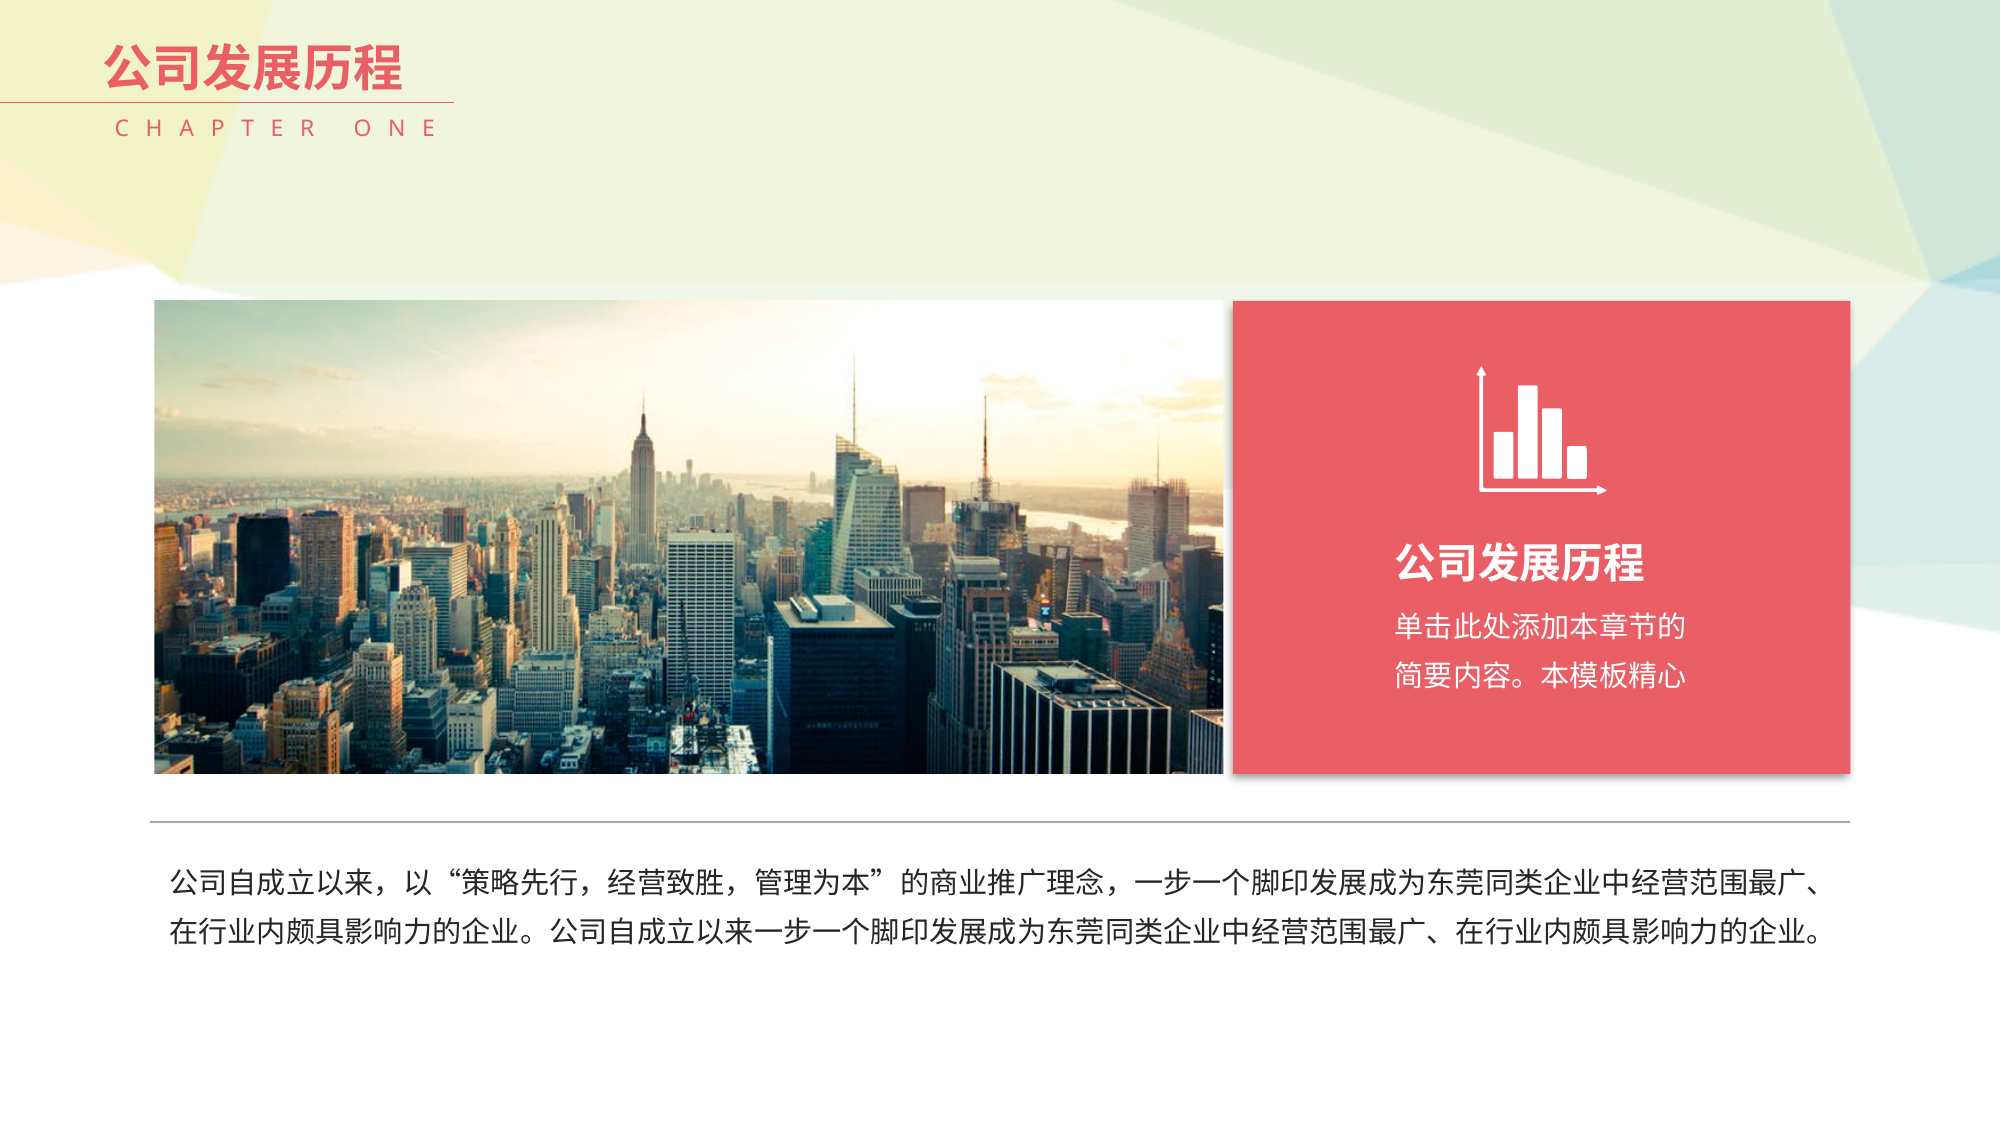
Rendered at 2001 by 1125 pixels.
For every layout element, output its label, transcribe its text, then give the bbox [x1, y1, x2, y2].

text_box [1233, 300, 1851, 774]
text_box [153, 300, 1224, 775]
picture [0, 0, 2000, 1125]
text_box [1476, 366, 1607, 495]
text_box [0, 29, 467, 149]
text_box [1379, 529, 1704, 702]
text_box 公司自成立以来，以“策略先行，经营致胜，管理为本”的商业推广理念，一步一个脚印发展成为东莞同类企业中经营范围最广、在行业内颇具影响力的企业。公司自成立以来一步一个脚印发展成为东莞同类企业中经营范围最广、在行业内颇具影响力的企业。 [154, 843, 1851, 956]
